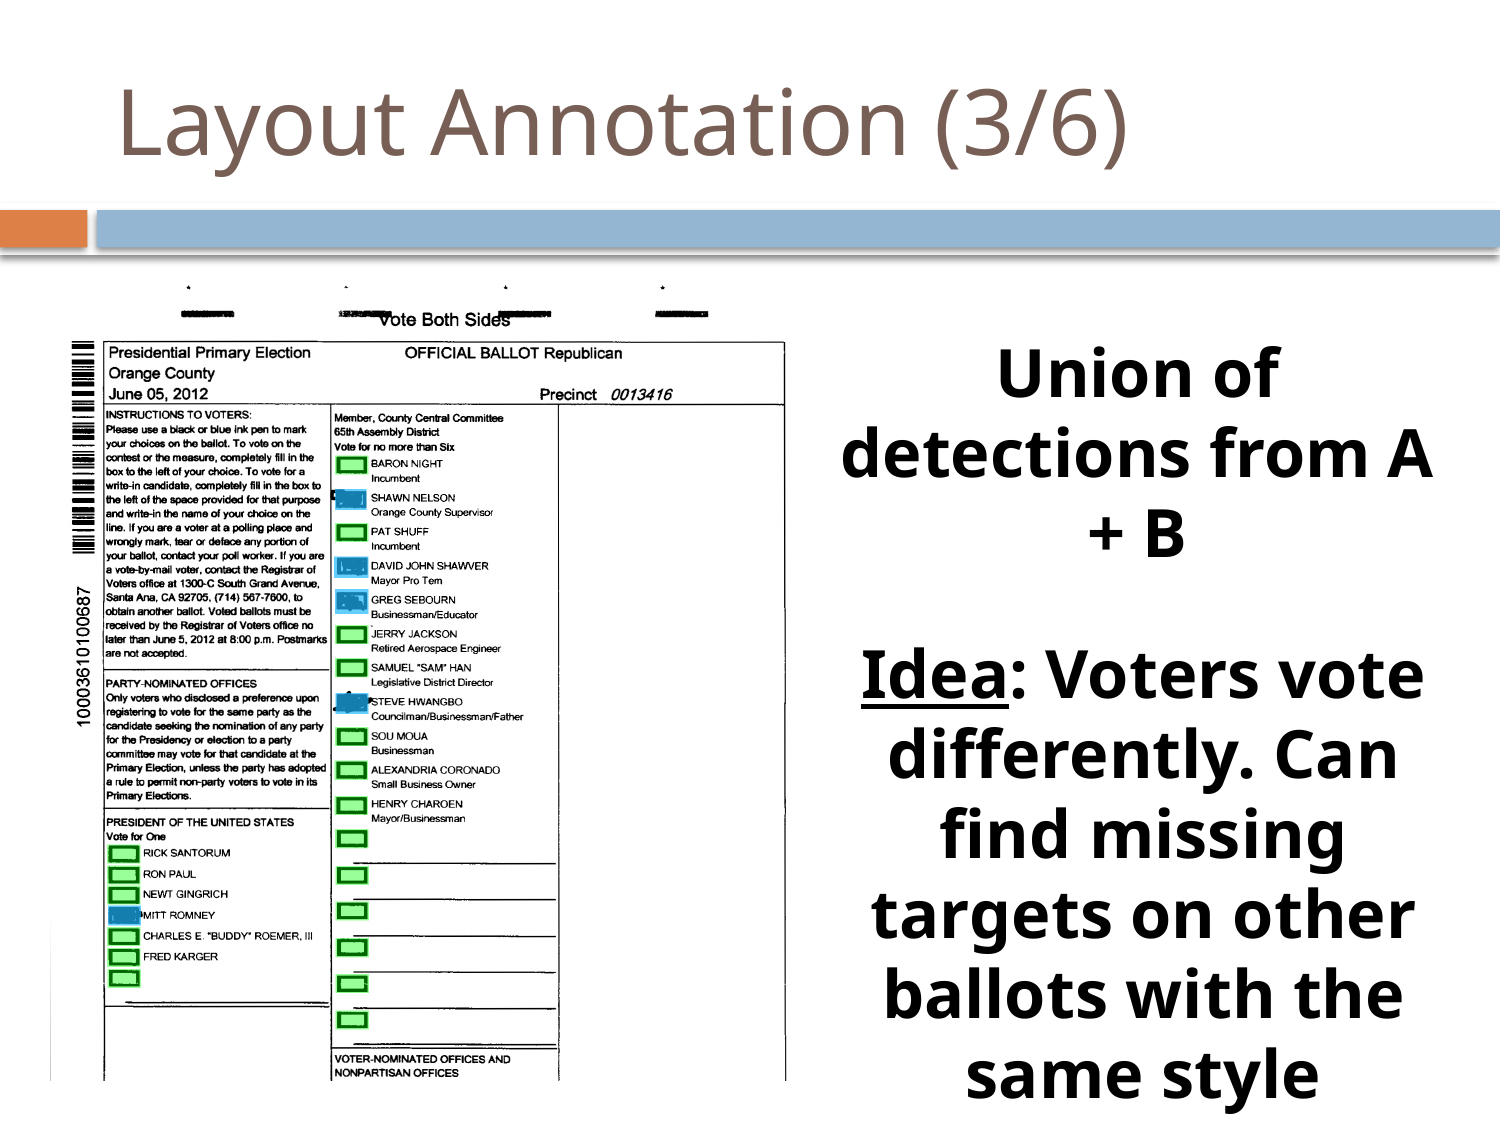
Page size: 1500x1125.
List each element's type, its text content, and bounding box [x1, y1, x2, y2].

text_box Idea: Voters vote differently. Can find missing targets on other ballots with the same style [825, 624, 1463, 1120]
title Layout Annotation (3/6) [100, 37, 1438, 200]
text_box Union of detections from A + B [843, 323, 1475, 578]
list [49, 274, 839, 1081]
